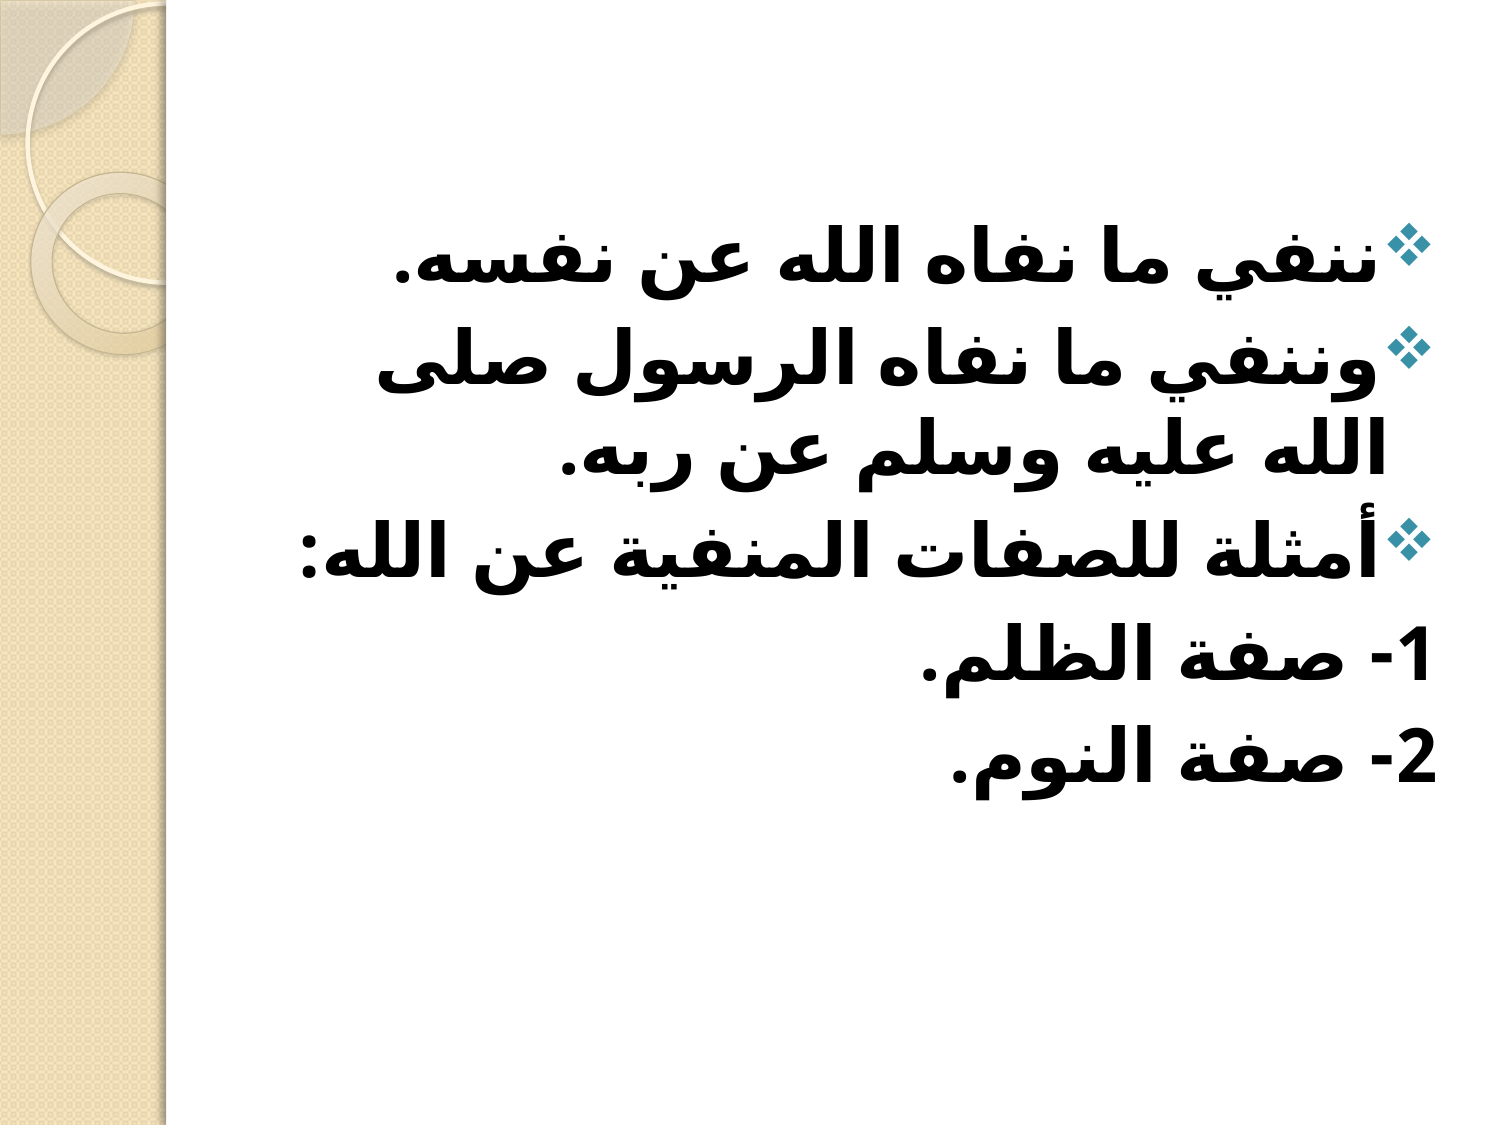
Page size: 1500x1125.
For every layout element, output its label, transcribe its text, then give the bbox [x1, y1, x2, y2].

list ننفي ما نفاه الله عن نفسه. وننفي ما نفاه الرسول صلى الله عليه وسلم عن ربه. أمثلة للصفات المنفية عن الله: 1- صفة الظلم. 2- صفة النوم. [235, 200, 1466, 1025]
